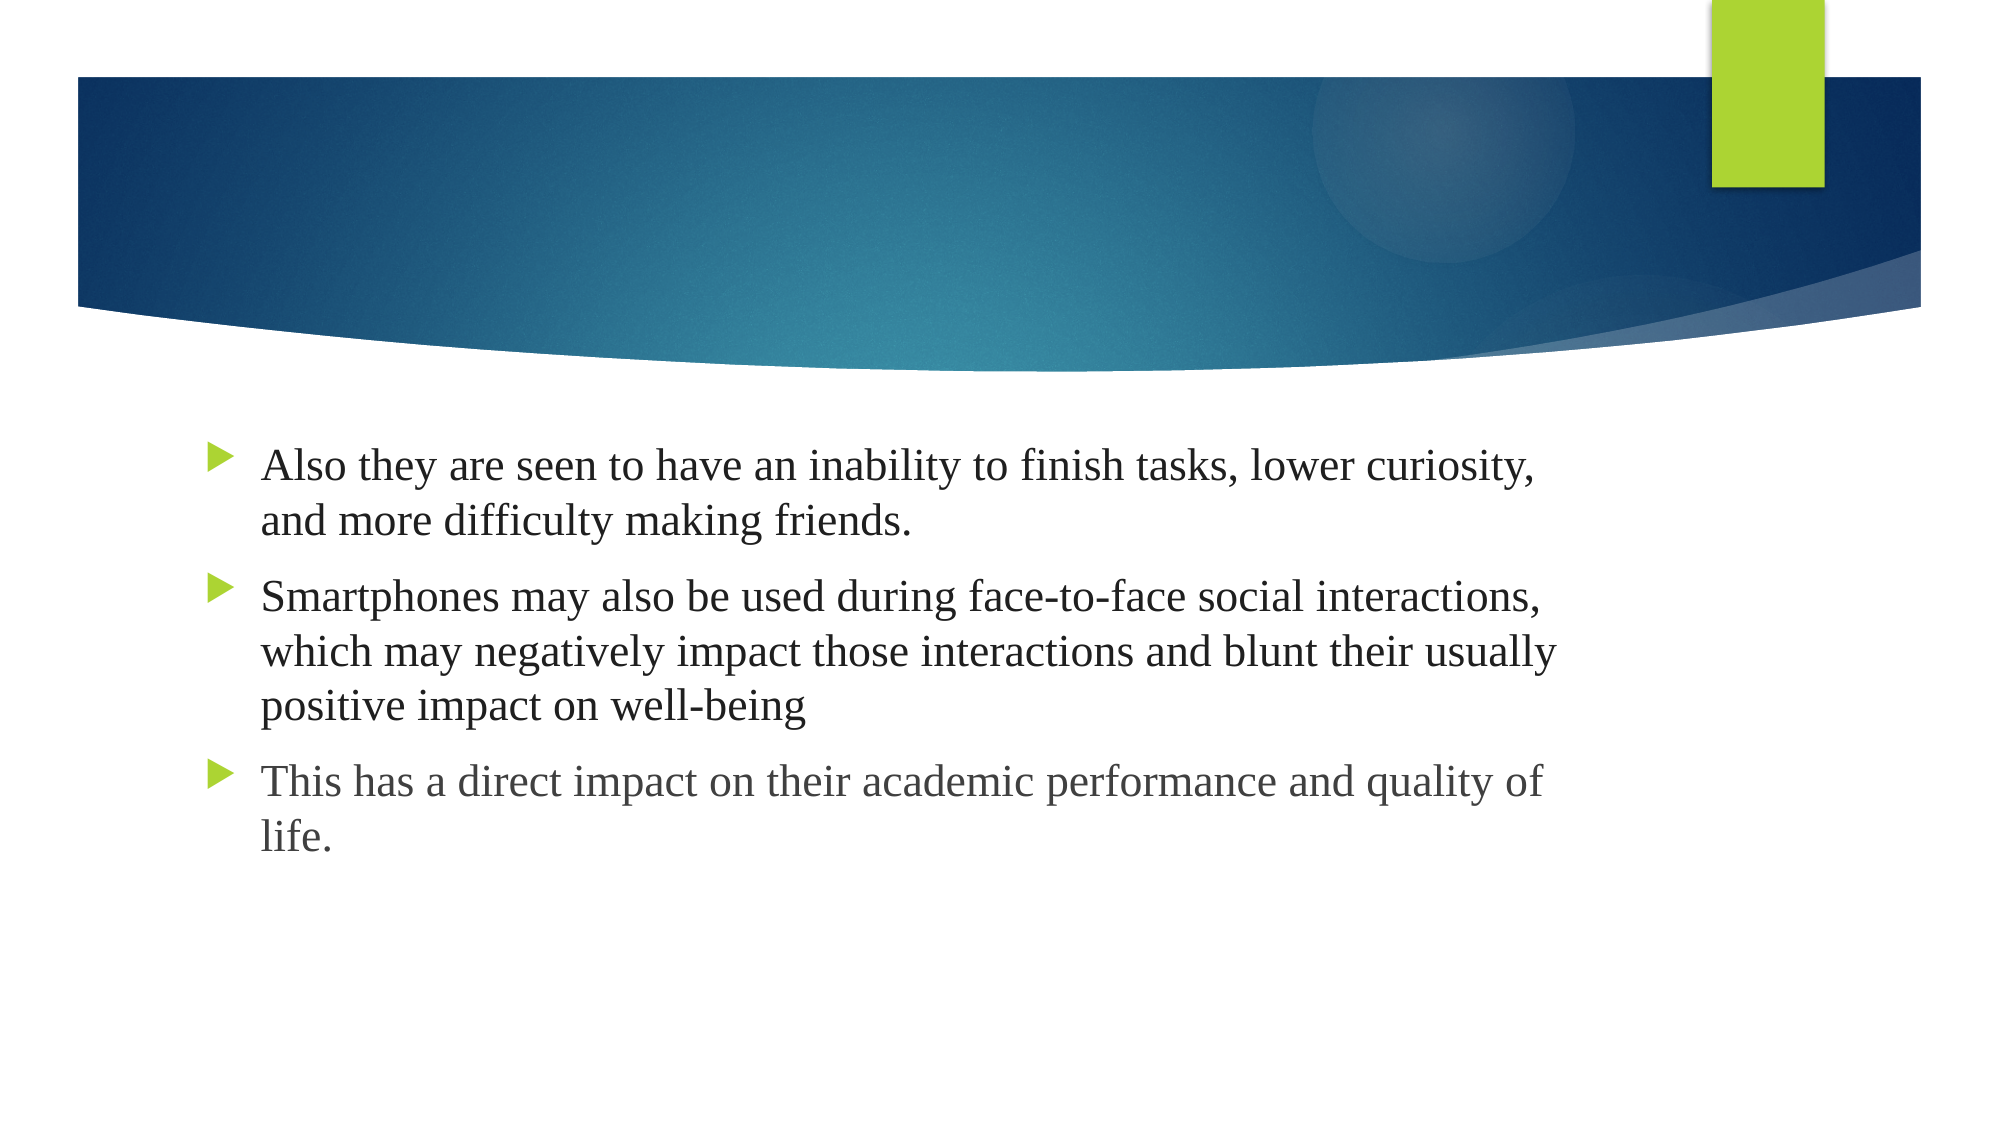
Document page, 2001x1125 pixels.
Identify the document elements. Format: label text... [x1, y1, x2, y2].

list Also they are seen to have an inability to finish tasks, lower curiosity, and more difficulty making friends. Smartphones may also be used during face-to-face social interactions, which may negatively impact those interactions and blunt their usually positive impact on well-being This has a direct impact on their academic performance and quality of life. [189, 427, 1627, 988]
